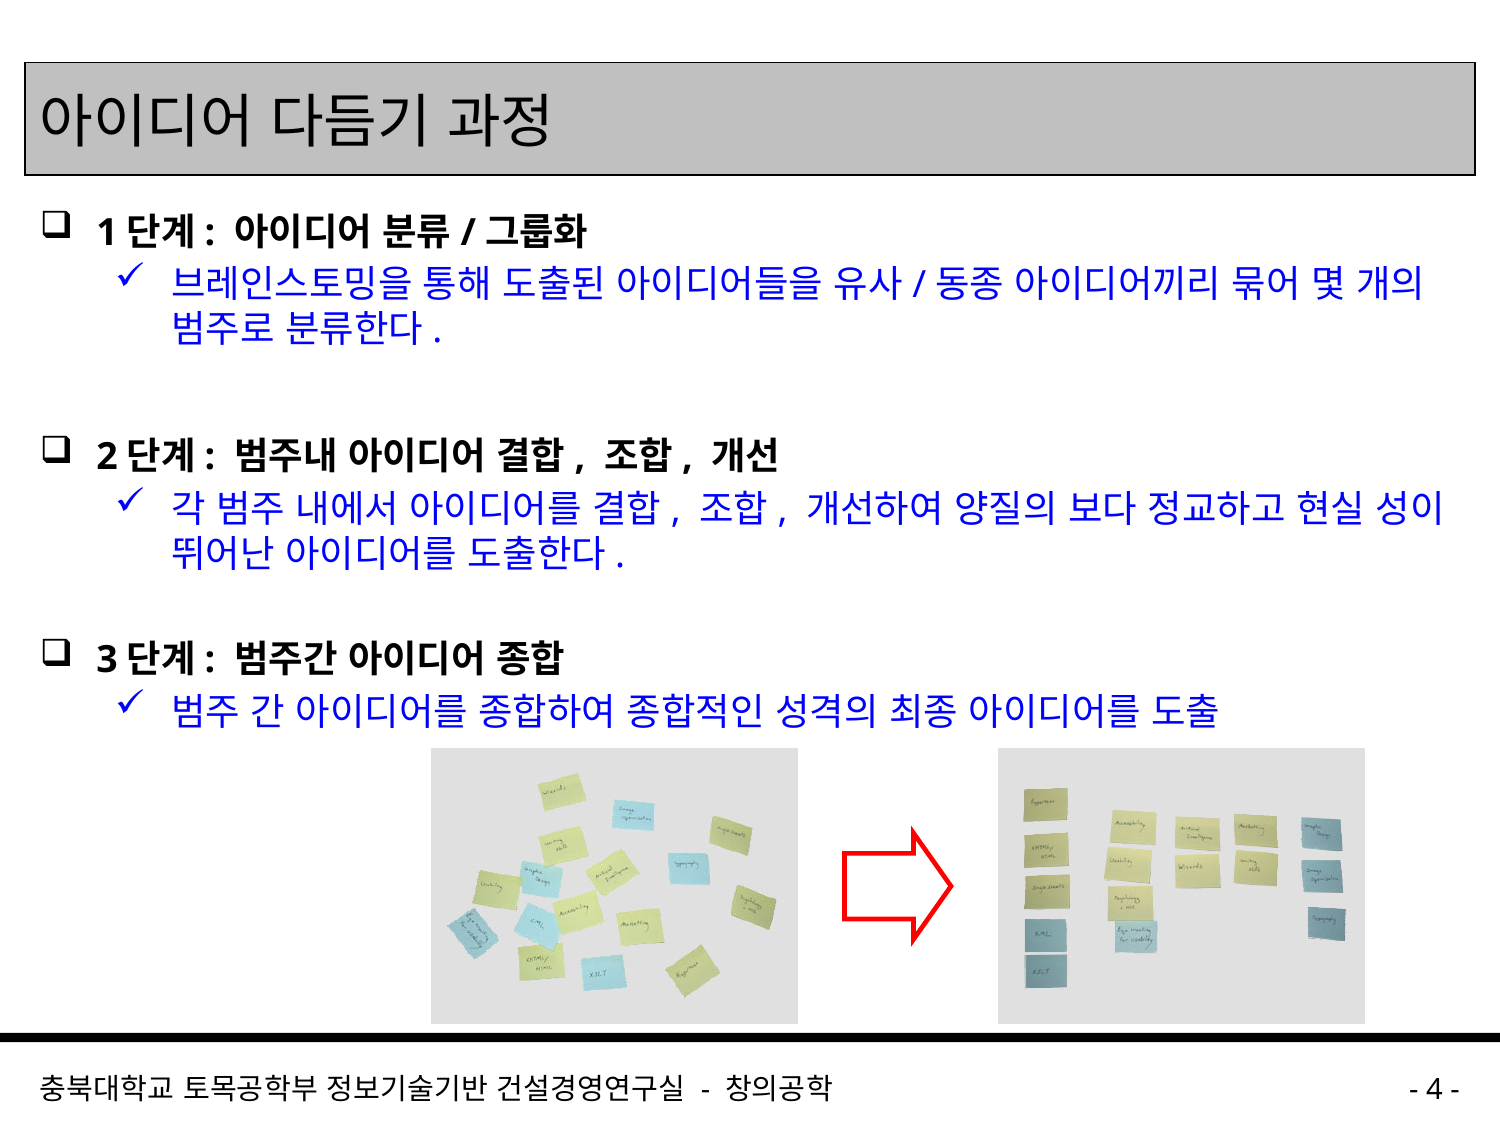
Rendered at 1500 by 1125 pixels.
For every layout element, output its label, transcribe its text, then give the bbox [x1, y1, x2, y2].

list 1단계: 아이디어 분류/그룹화 브레인스토밍을 통해 도출된 아이디어들을 유사/동종 아이디어끼리 묶어 몇 개의 범주로 분류한다. 2단계: 범주내 아이디어 결합, 조합, 개선 각 범주 내에서 아이디어를 결합, 조합, 개선하여 양질의 보다 정교하고 현실 성이 뛰어난 아이디어를 도출한다. 3단계: 범주간 아이디어 종합 범주 간 아이디어를 종합하여 종합적인 성격의 최종 아이디어를 도출 [24, 200, 1475, 1013]
slide_number - 4 - [1224, 1062, 1476, 1101]
picture [430, 748, 798, 1024]
footer 충북대학교 토목공학부 정보기술기반 건설경영연구실 - 창의공학 [24, 1062, 1201, 1101]
picture [997, 748, 1365, 1024]
text_box [844, 833, 952, 940]
title 아이디어 다듬기 과정 [24, 62, 1476, 176]
